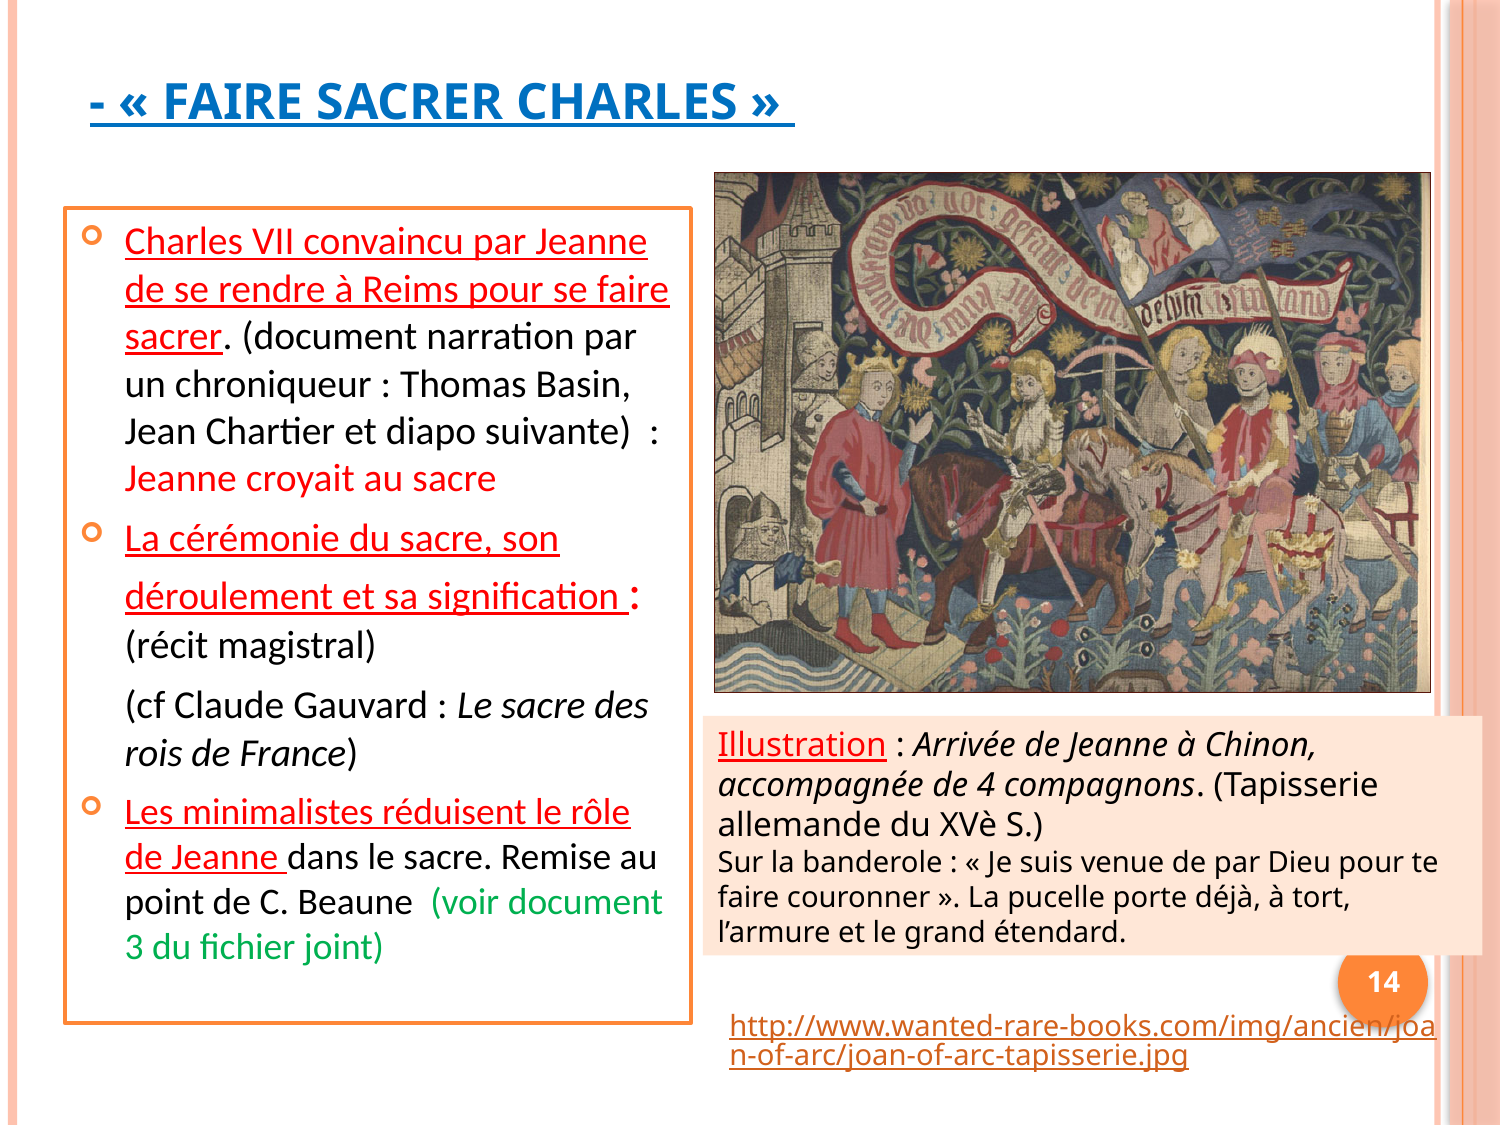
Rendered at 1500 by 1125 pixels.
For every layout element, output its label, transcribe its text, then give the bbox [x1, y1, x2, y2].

text_box http://www.wanted-rare-books.com/img/ancien/joan-of-arc/joan-of-arc-tapisserie.jpg [714, 999, 1465, 1089]
text_box Illustration : Arrivée de Jeanne à Chinon, accompagnée de 4 compagnons. (Tapisserie allemande du XVè S.) Sur la banderole : « Je suis venue de par Dieu pour te faire couronner ». La pucelle porte déjà, à tort, l’armure et le grand étendard. [702, 715, 1483, 956]
picture [713, 172, 1431, 693]
slide_number 14 [1333, 940, 1434, 1027]
list Charles VII convaincu par Jeanne de se rendre à Reims pour se faire sacrer. (document narration par un chroniqueur : Thomas Basin, Jean Chartier et diapo suivante) : Jeanne croyait au sacre La cérémonie du sacre, son déroulement et sa signification : (récit magistral) (cf Claude Gauvard : Le sacre des rois de France) Les minimalistes réduisent le rôle de Jeanne dans le sacre. Remise au point de C. Beaune (voir document 3 du fichier joint) [63, 206, 693, 1025]
title - « Faire sacrer Charles » [75, 45, 1442, 138]
